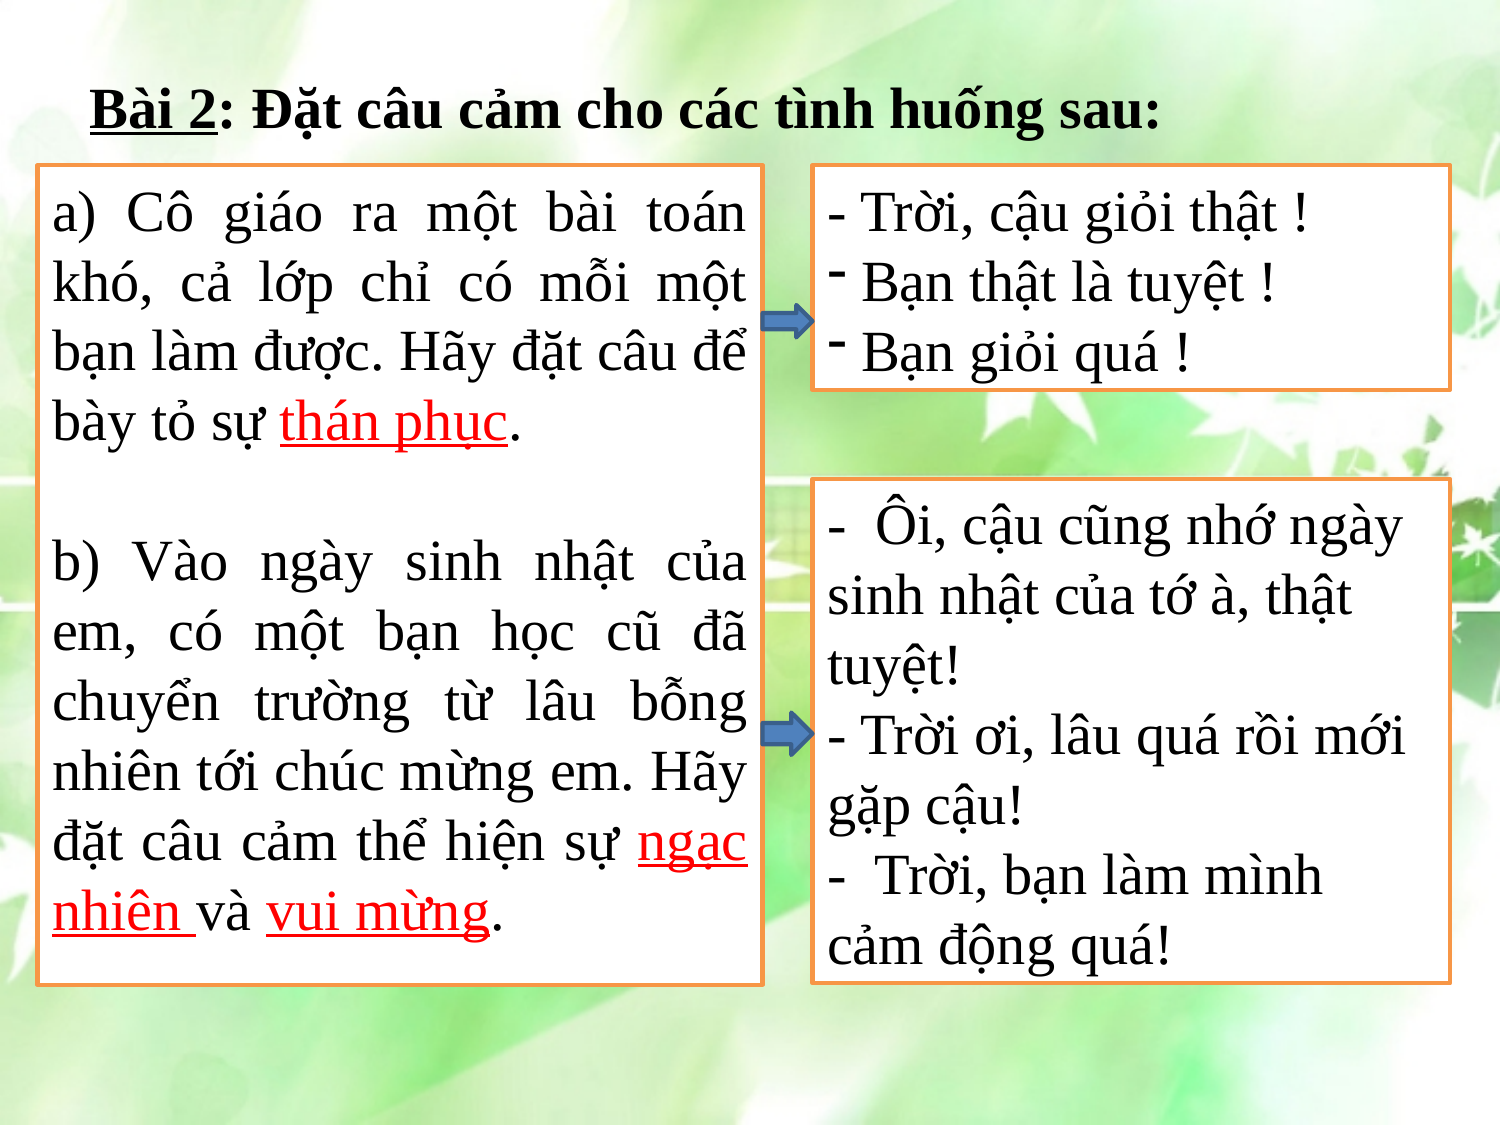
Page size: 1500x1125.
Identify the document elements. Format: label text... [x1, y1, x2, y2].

text_box Bài 2: Đặt câu cảm cho các tình huống sau: [75, 62, 1250, 148]
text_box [762, 478, 1451, 989]
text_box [762, 165, 1451, 393]
text_box a) Cô giáo ra một bài toán khó, cả lớp chỉ có mỗi một bạn làm được. Hãy đặt câu để bày tỏ sự thán phục. b) Vào ngày sinh nhật của em, có một bạn học cũ đã chuyển trường từ lâu bỗng nhiên tới chúc mừng em. Hãy đặt câu cảm thể hiện sự ngạc nhiên và vui mừng. [35, 163, 765, 987]
picture [0, 0, 1500, 1125]
